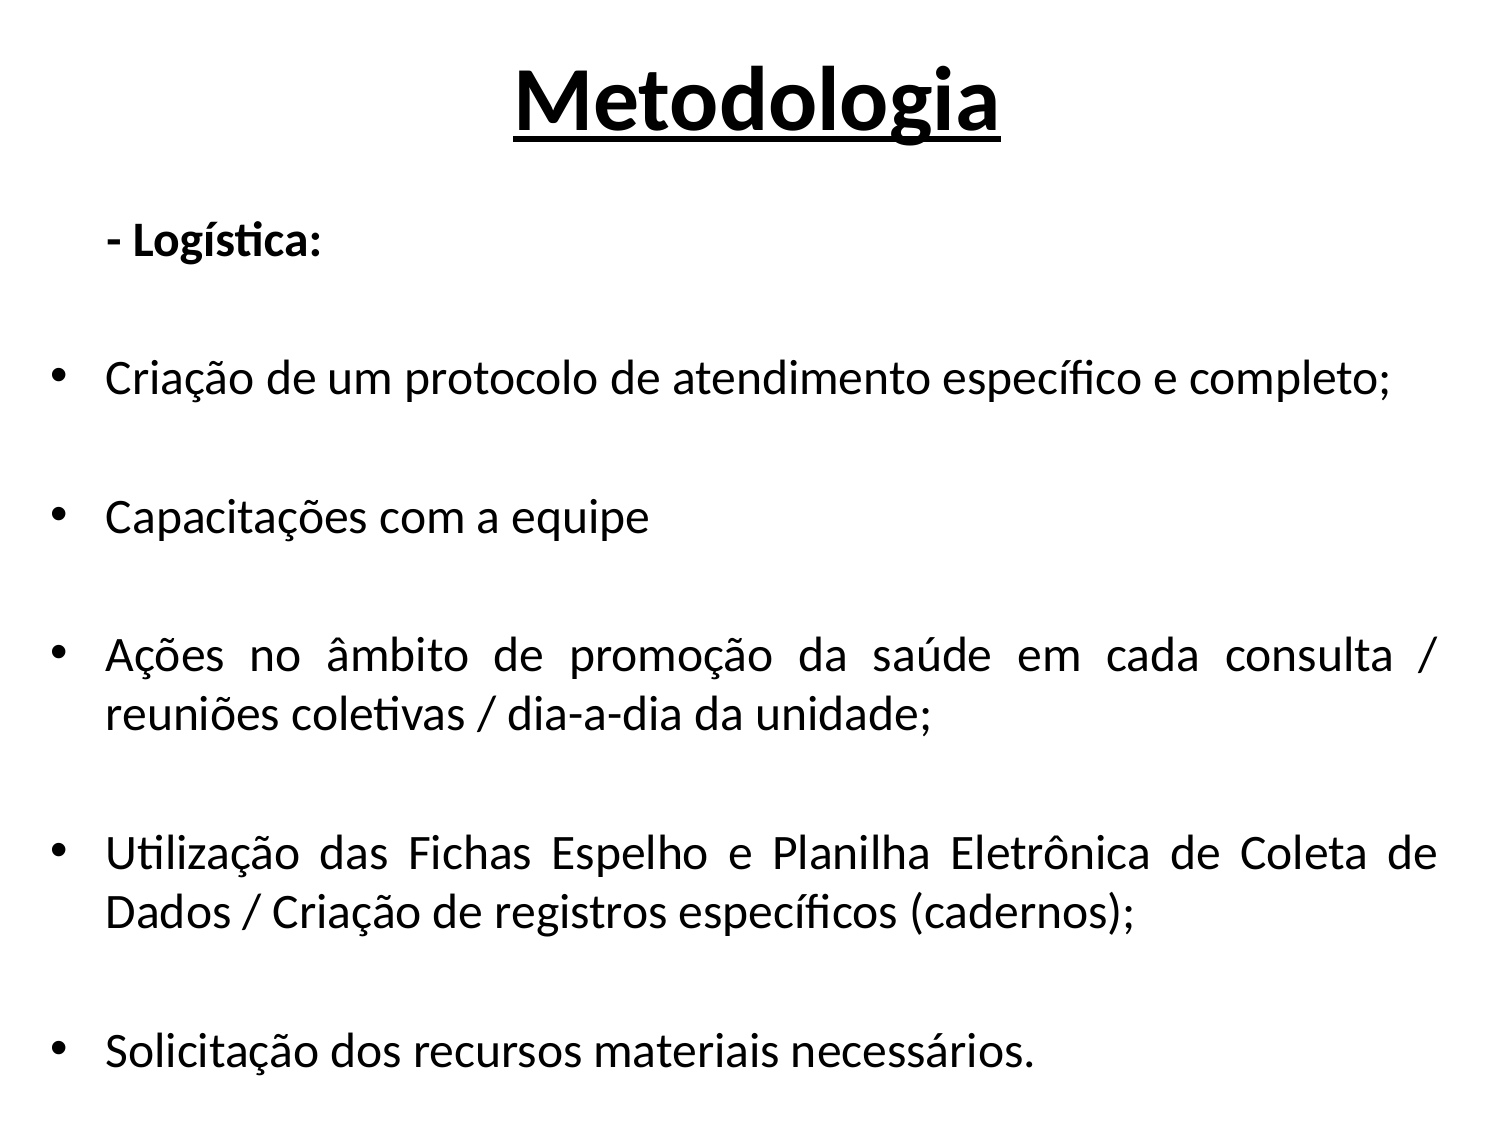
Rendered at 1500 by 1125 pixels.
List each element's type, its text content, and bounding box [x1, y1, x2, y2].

title Metodologia [82, 0, 1432, 188]
list - Logística: Criação de um protocolo de atendimento específico e completo; Capacitações com a equipe Ações no âmbito de promoção da saúde em cada consulta / reuniões coletivas / dia-a-dia da unidade; Utilização das Fichas Espelho e Planilha Eletrônica de Coleta de Dados / Criação de registros específicos (cadernos); Solicitação dos recursos materiais necessários. [35, 199, 1454, 1090]
